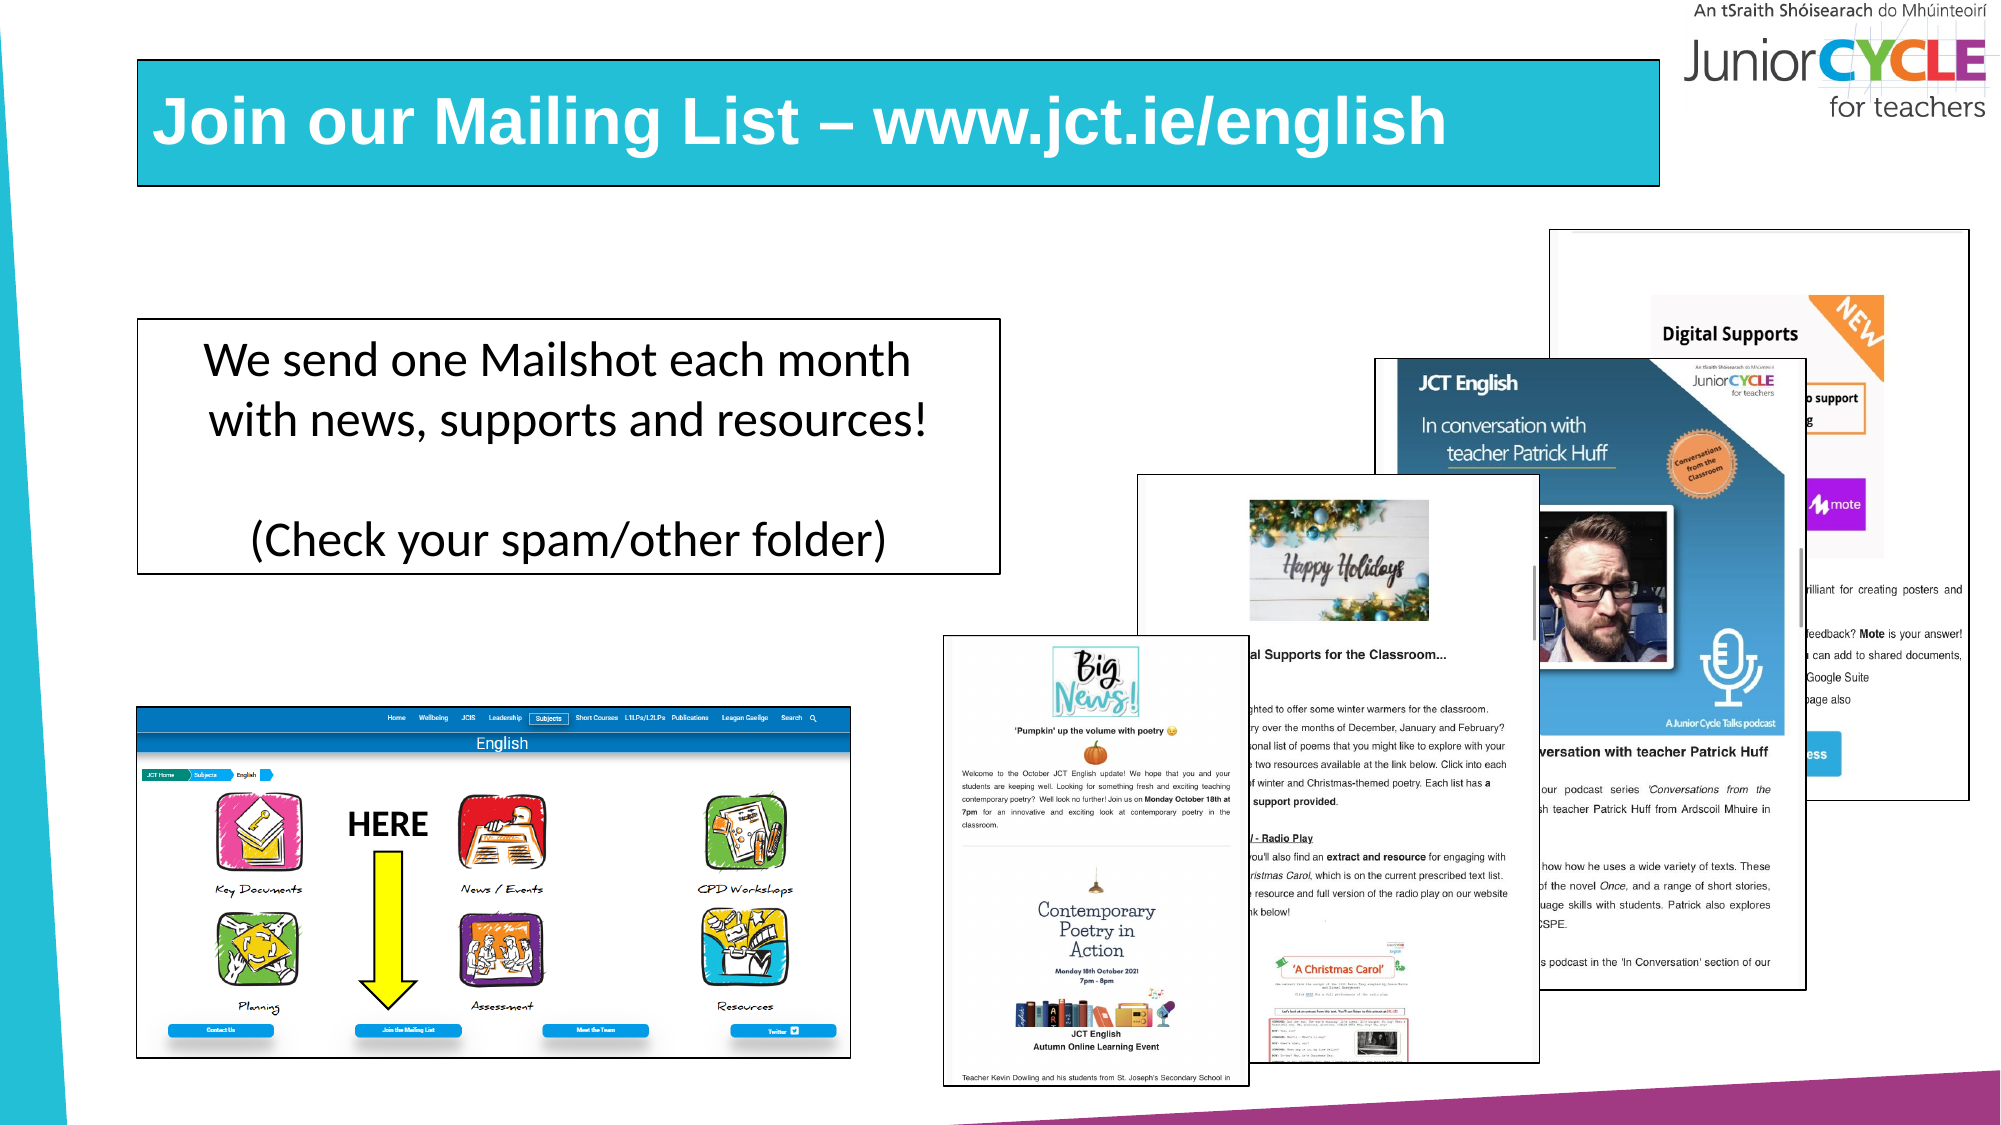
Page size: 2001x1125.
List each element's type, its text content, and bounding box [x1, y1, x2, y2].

picture [944, 230, 1969, 1086]
picture [1684, 3, 2000, 117]
text_box We send one Mailshot each month with news, supports and resources! (Check your spam/other folder) [137, 318, 1000, 574]
picture [137, 707, 851, 1058]
title Join our Mailing List – www.jct.ie/english [137, 59, 1660, 187]
